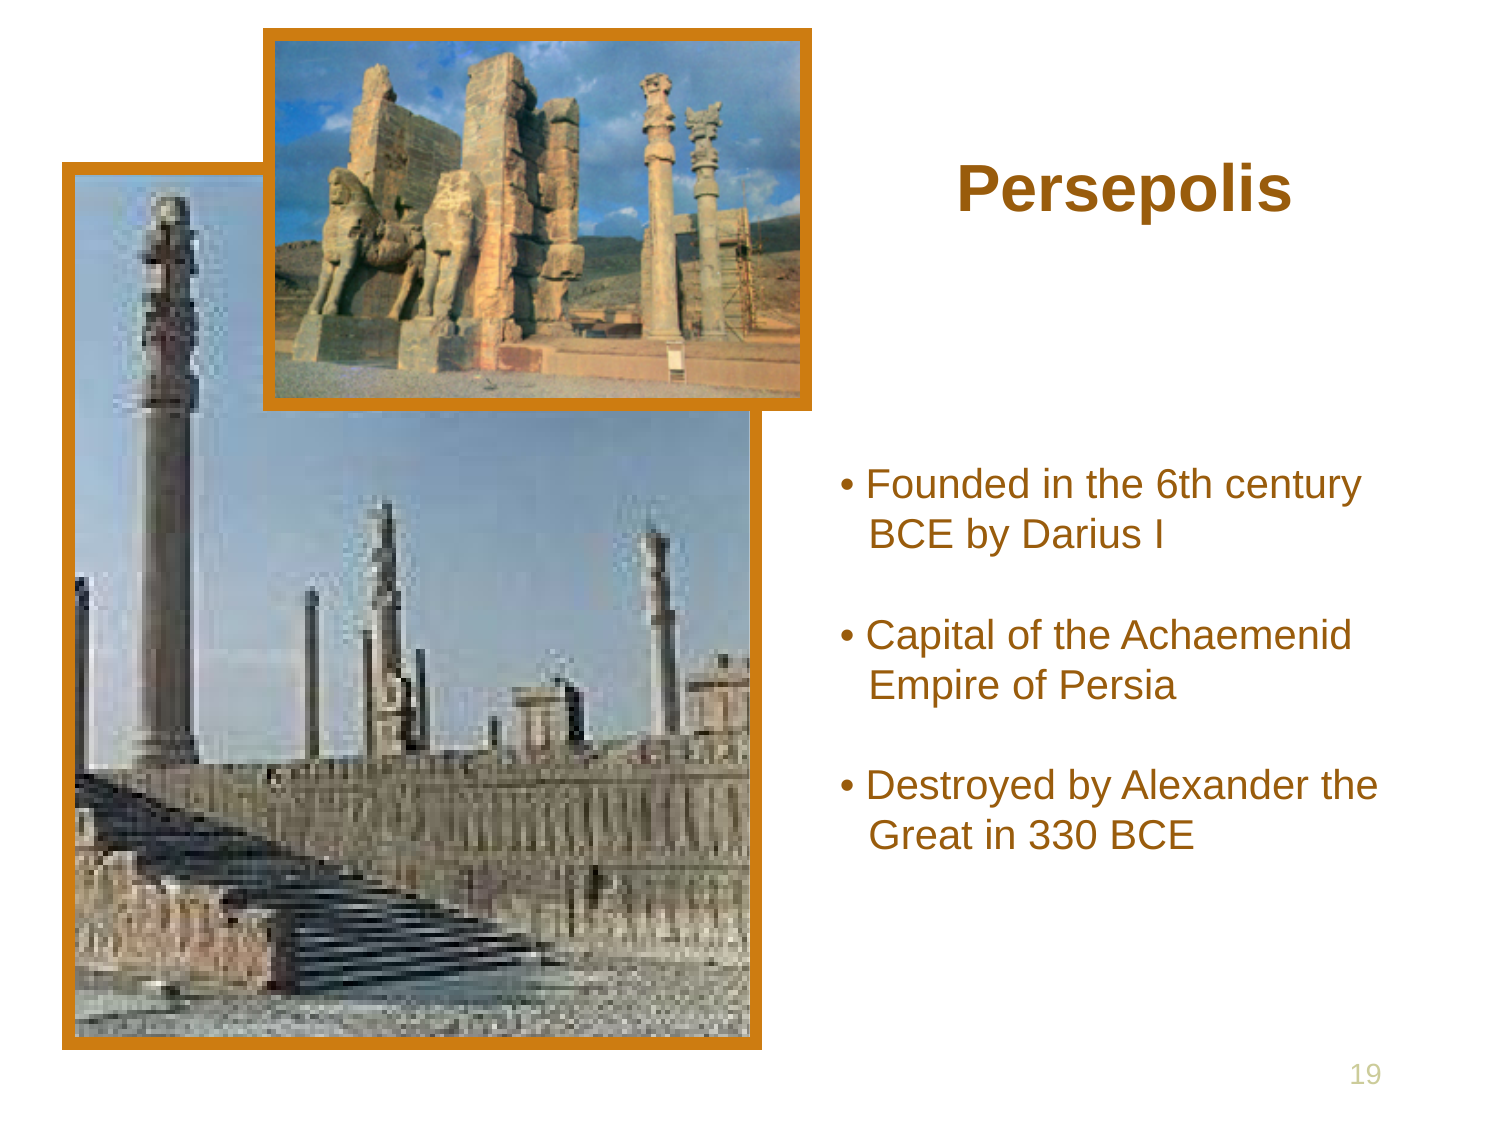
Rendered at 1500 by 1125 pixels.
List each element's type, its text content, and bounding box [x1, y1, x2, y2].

slide_number 19 [1059, 1042, 1397, 1103]
text_box [750, 343, 1429, 494]
text_box • Founded in the 6th century BCE by Darius I • Capital of the Achaemenid Empire of Persia • Destroyed by Alexander the Great in 330 BCE [824, 449, 1425, 865]
picture [74, 40, 800, 1038]
text_box Persepolis [824, 137, 1425, 233]
